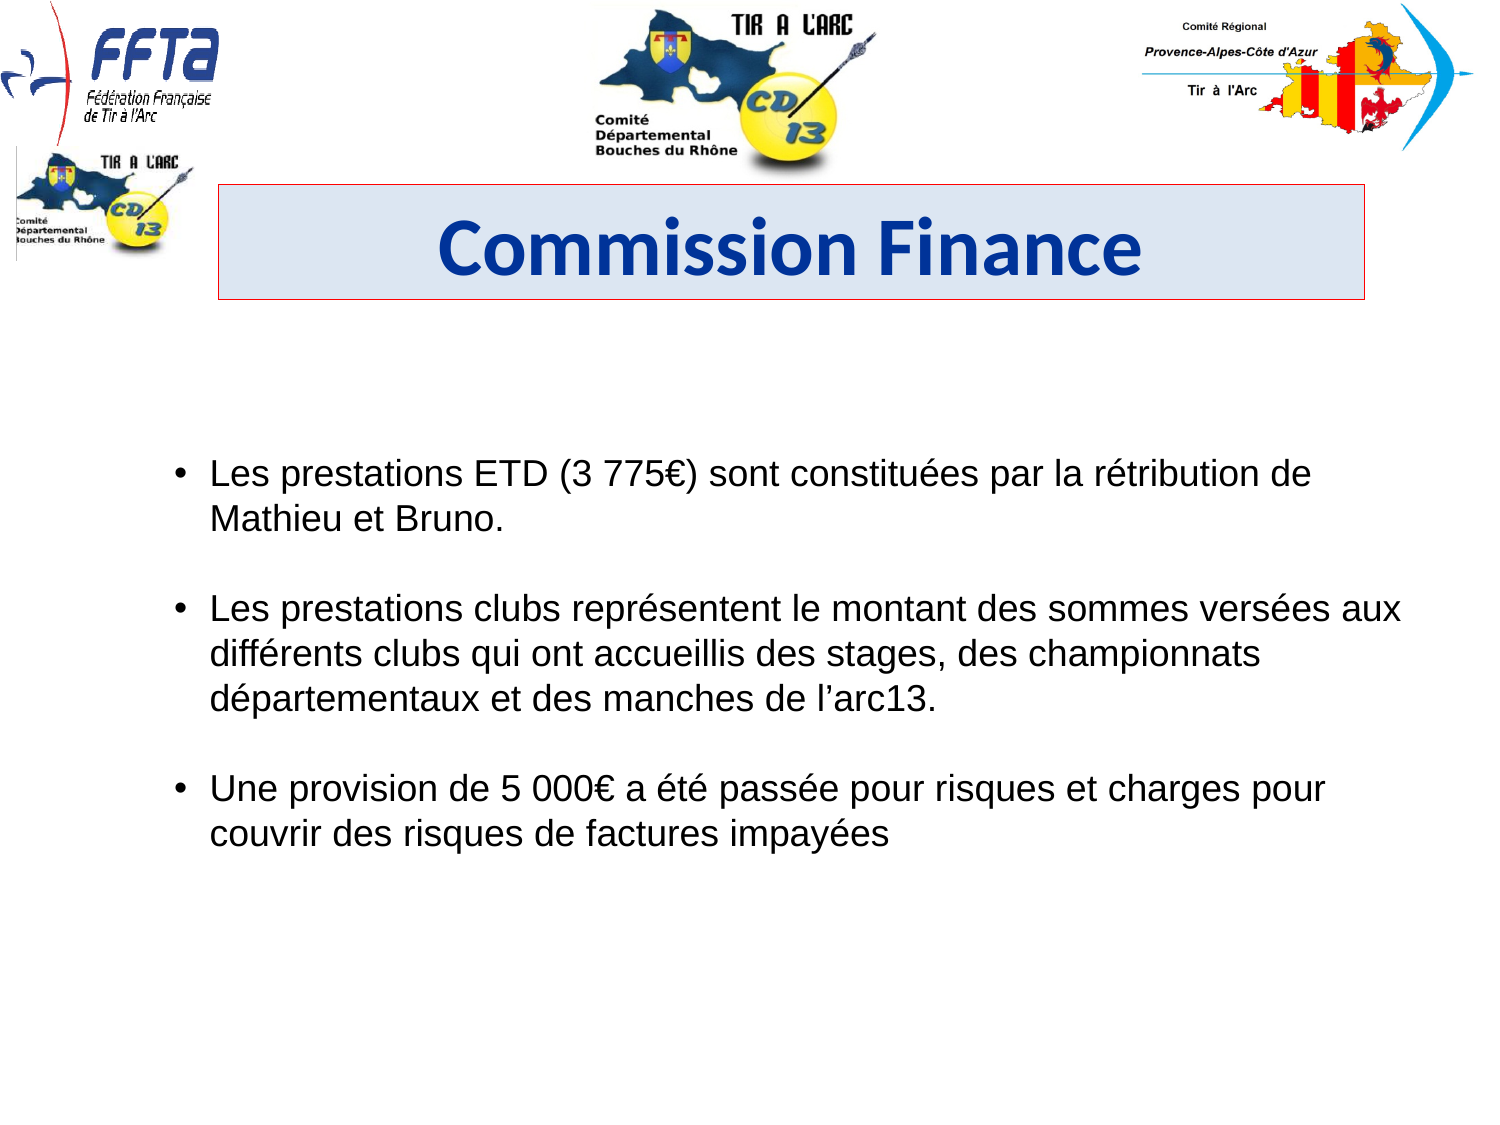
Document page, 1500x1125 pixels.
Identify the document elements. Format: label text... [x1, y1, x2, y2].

picture [584, 75, 880, 184]
picture [1138, 75, 1500, 161]
text_box Commission Finance [218, 184, 1365, 300]
text_box Les prestations ETD (3 775€) sont constituées par la rétribution de Mathieu et Bruno. Les prestations clubs représentent le montant des sommes versées aux différents clubs qui ont accueillis des stages, des championnats départementaux et des manches de l’arc13. Une provision de 5 000€ a été passée pour risques et charges pour couvrir des risques de factures impayées [159, 397, 1459, 862]
list [74, 314, 1388, 1006]
text_box [0, 0, 1500, 75]
picture [0, 75, 219, 261]
